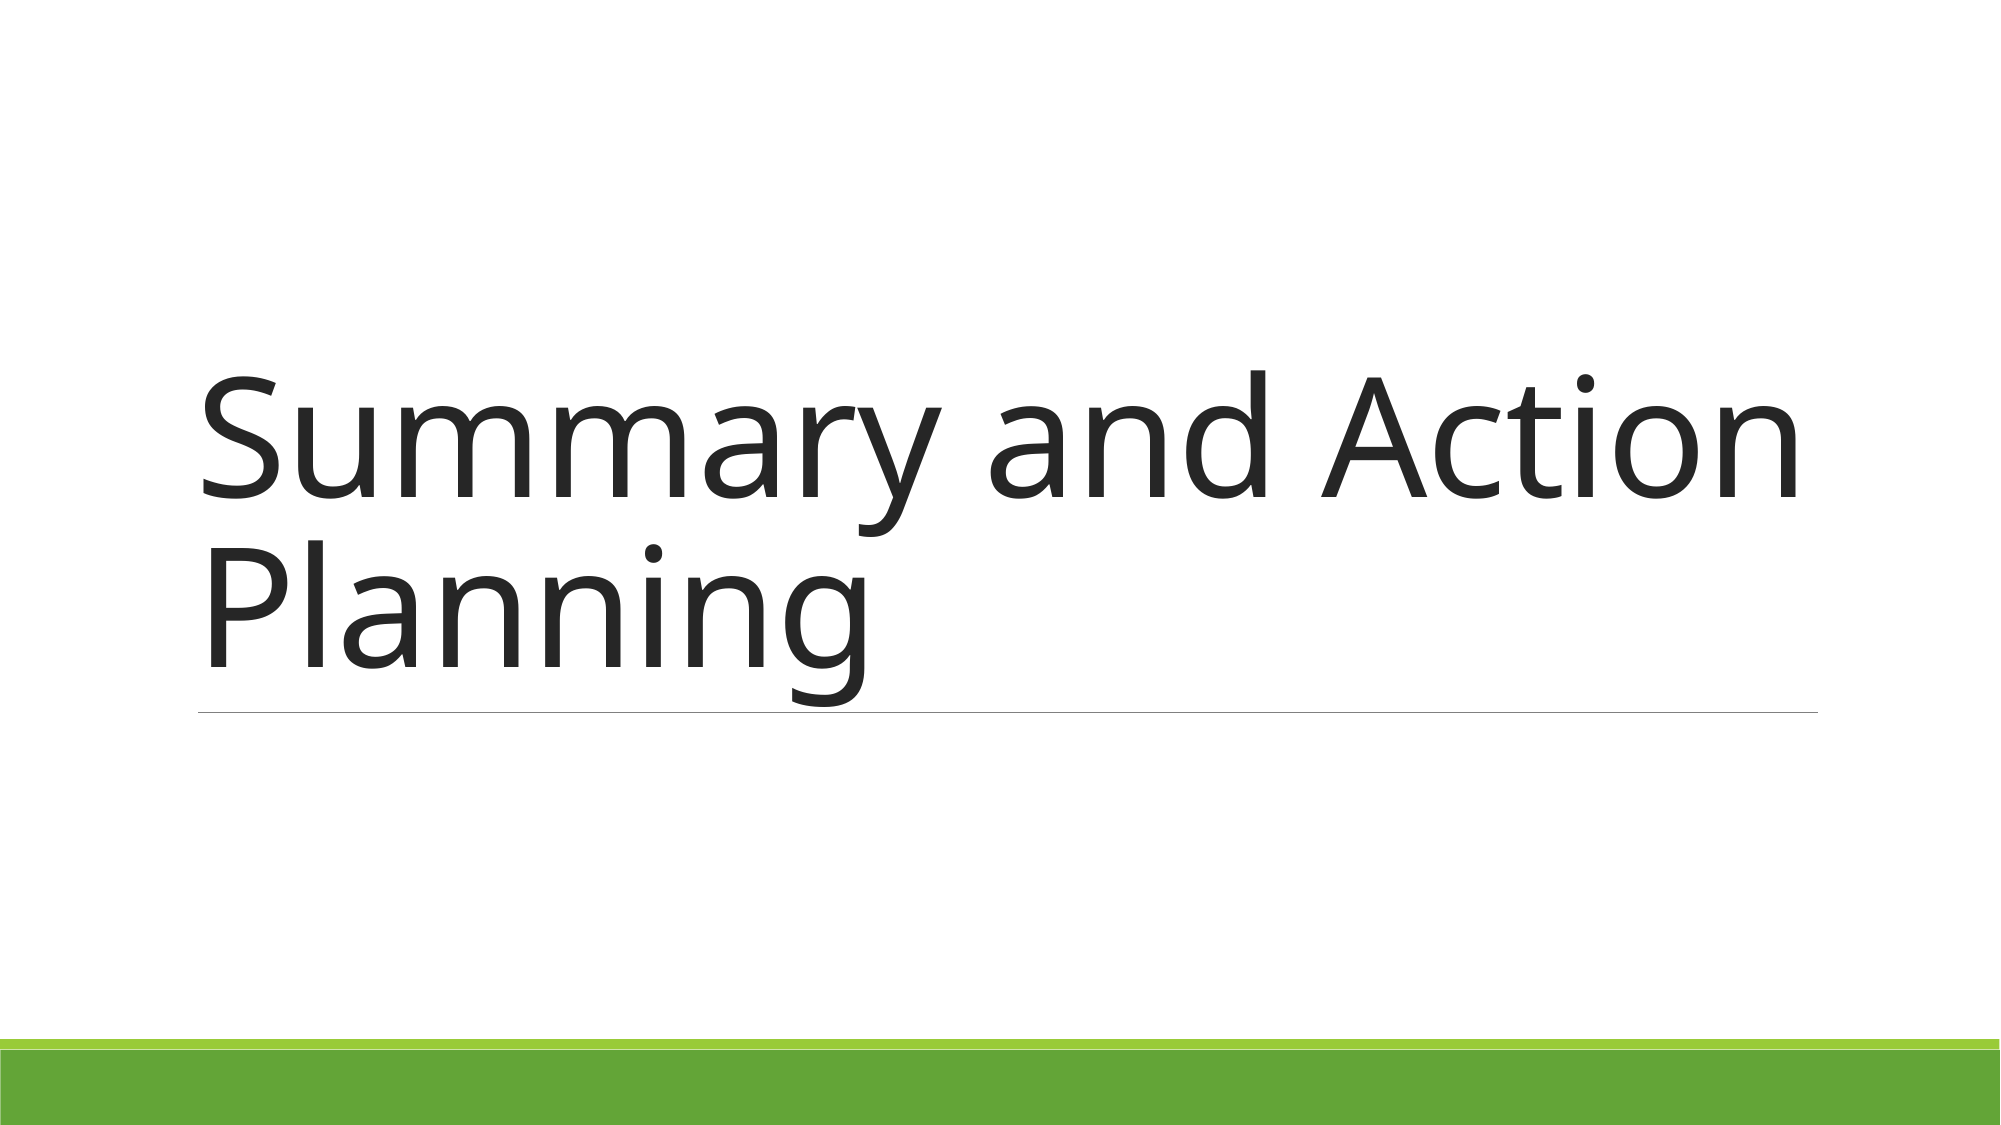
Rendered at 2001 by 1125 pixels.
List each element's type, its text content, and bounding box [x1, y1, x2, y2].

title Summary and Action Planning [180, 124, 1830, 710]
